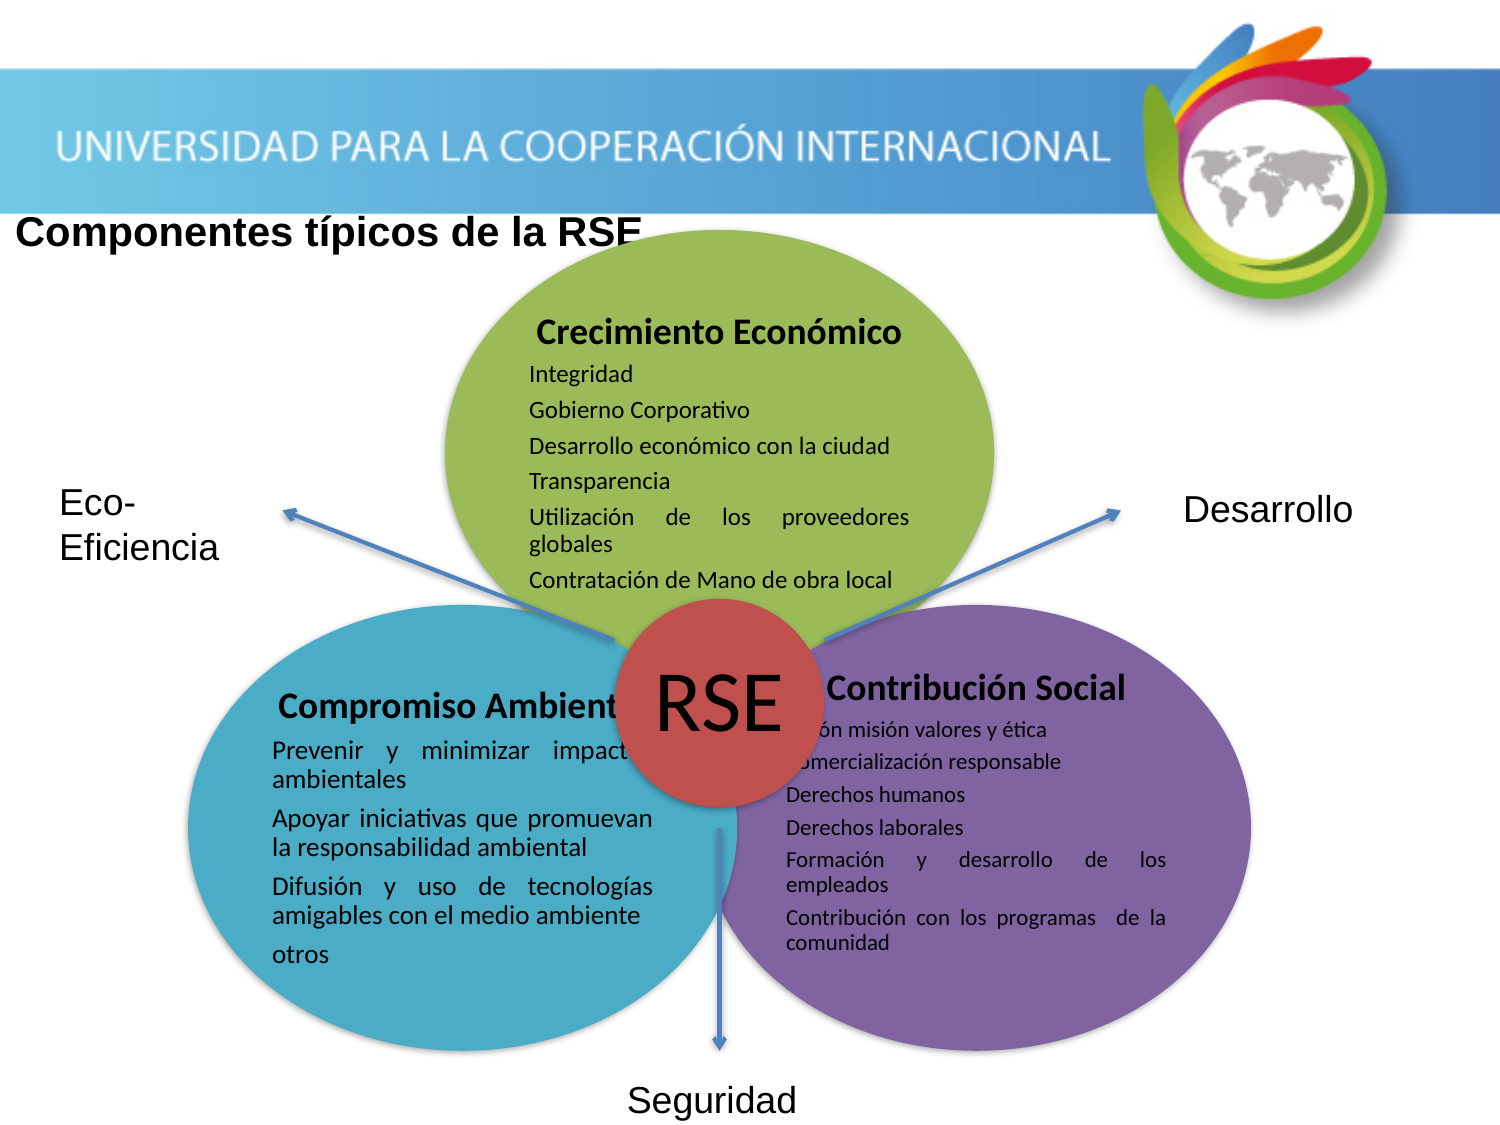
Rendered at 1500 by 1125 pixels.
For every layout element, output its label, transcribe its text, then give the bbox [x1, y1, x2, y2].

text_box Desarrollo [1257, 478, 1395, 538]
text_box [282, 510, 616, 641]
text_box Componentes típicos de la RSE [0, 136, 1350, 324]
picture [0, 0, 1500, 1125]
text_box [823, 510, 1122, 641]
text_box Eco-Eficiencia [44, 470, 182, 575]
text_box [187, 229, 1252, 1052]
text_box Seguridad [612, 1068, 839, 1125]
